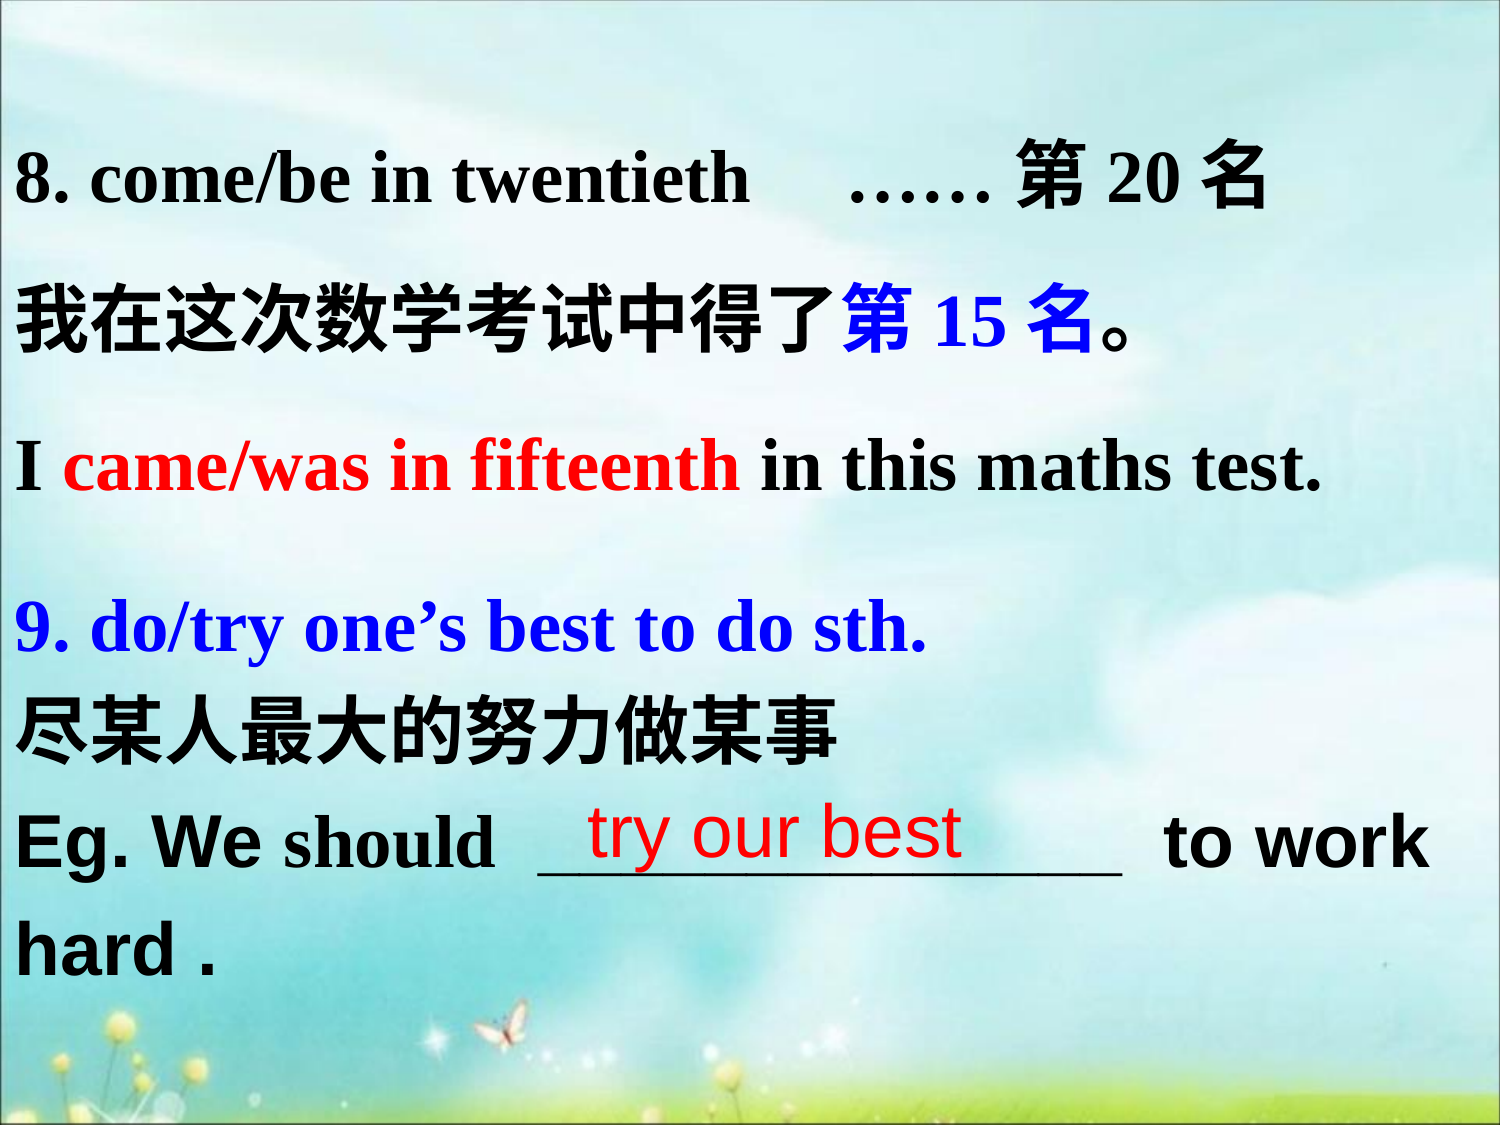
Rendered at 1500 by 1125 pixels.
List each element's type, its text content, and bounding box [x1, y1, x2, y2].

text_box try our best [572, 774, 1081, 880]
text_box 8. come/be in twentieth ……第20名 我在这次数学考试中得了第15名。 I came/was in fifteenth in this maths test. [0, 66, 1436, 513]
picture [0, 0, 1500, 1125]
text_box 9. do/try one’s best to do sth. 尽某人最大的努力做某事 Eg. We should ______________ to work hard . [0, 550, 1447, 998]
